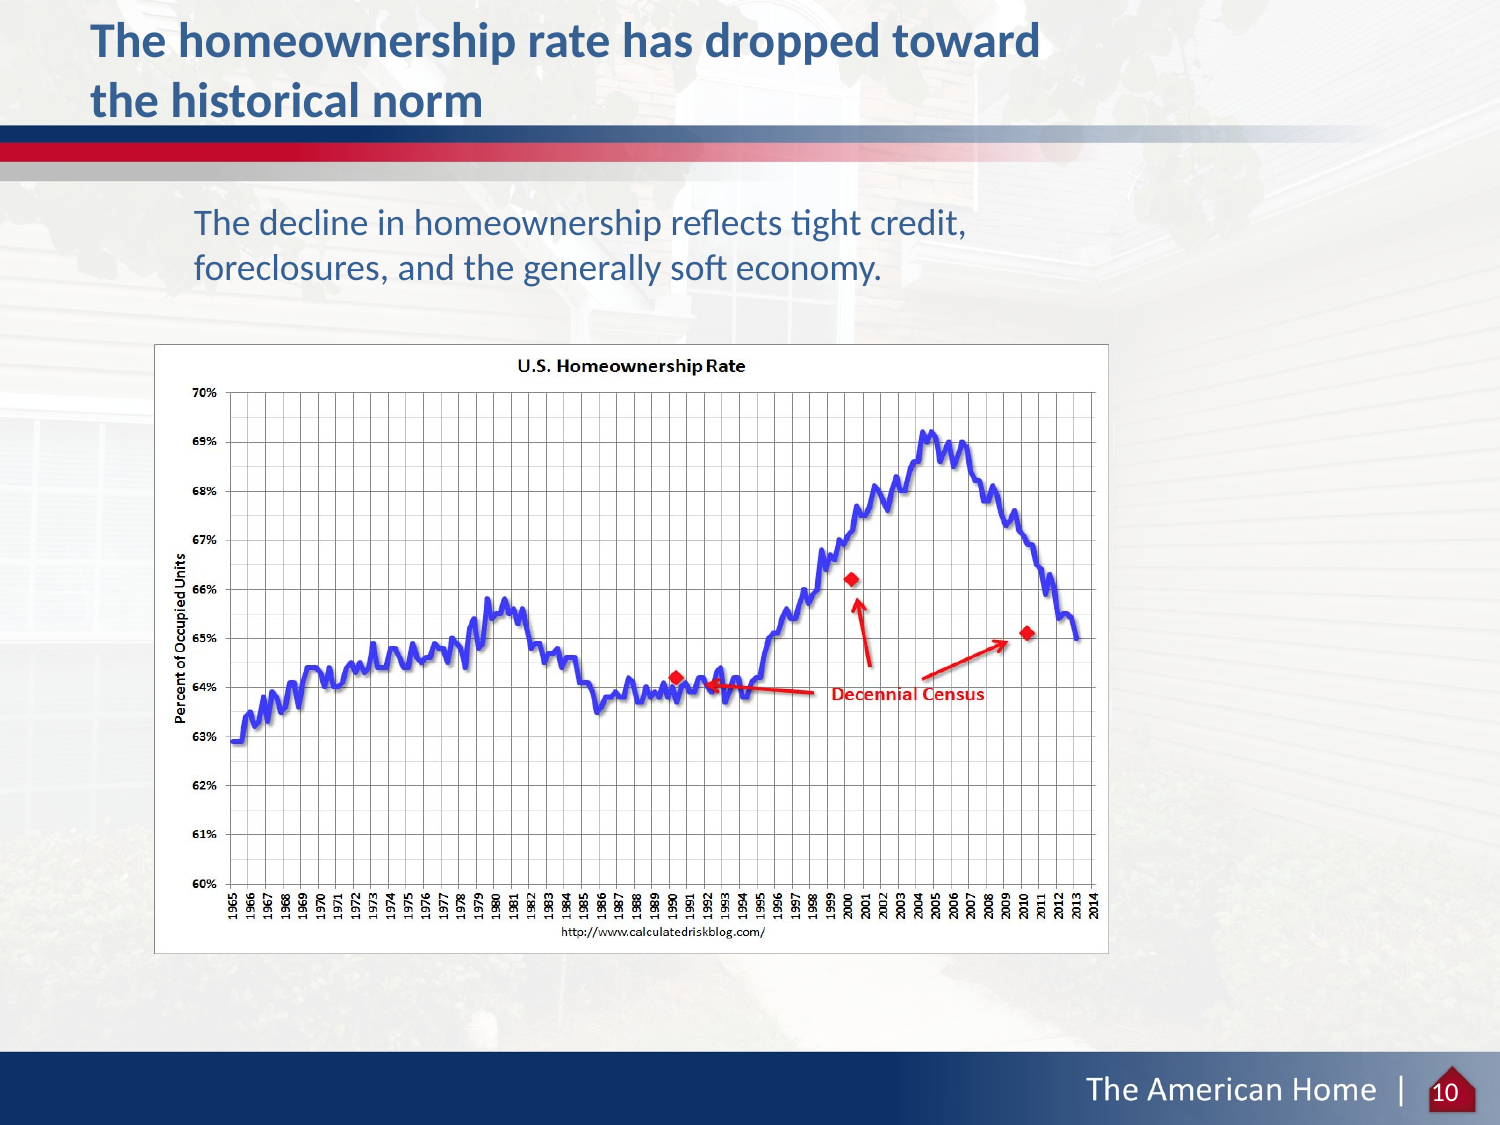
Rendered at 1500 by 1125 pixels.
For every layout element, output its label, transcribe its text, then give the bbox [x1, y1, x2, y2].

list [78, 186, 1351, 1067]
picture [0, 0, 1500, 1125]
text_box 10 [1416, 1067, 1478, 1115]
text_box The decline in homeownership reflects tight credit, foreclosures, and the generally soft economy. [179, 190, 1109, 296]
text_box The homeownership rate has dropped toward the historical norm [74, 0, 1125, 121]
